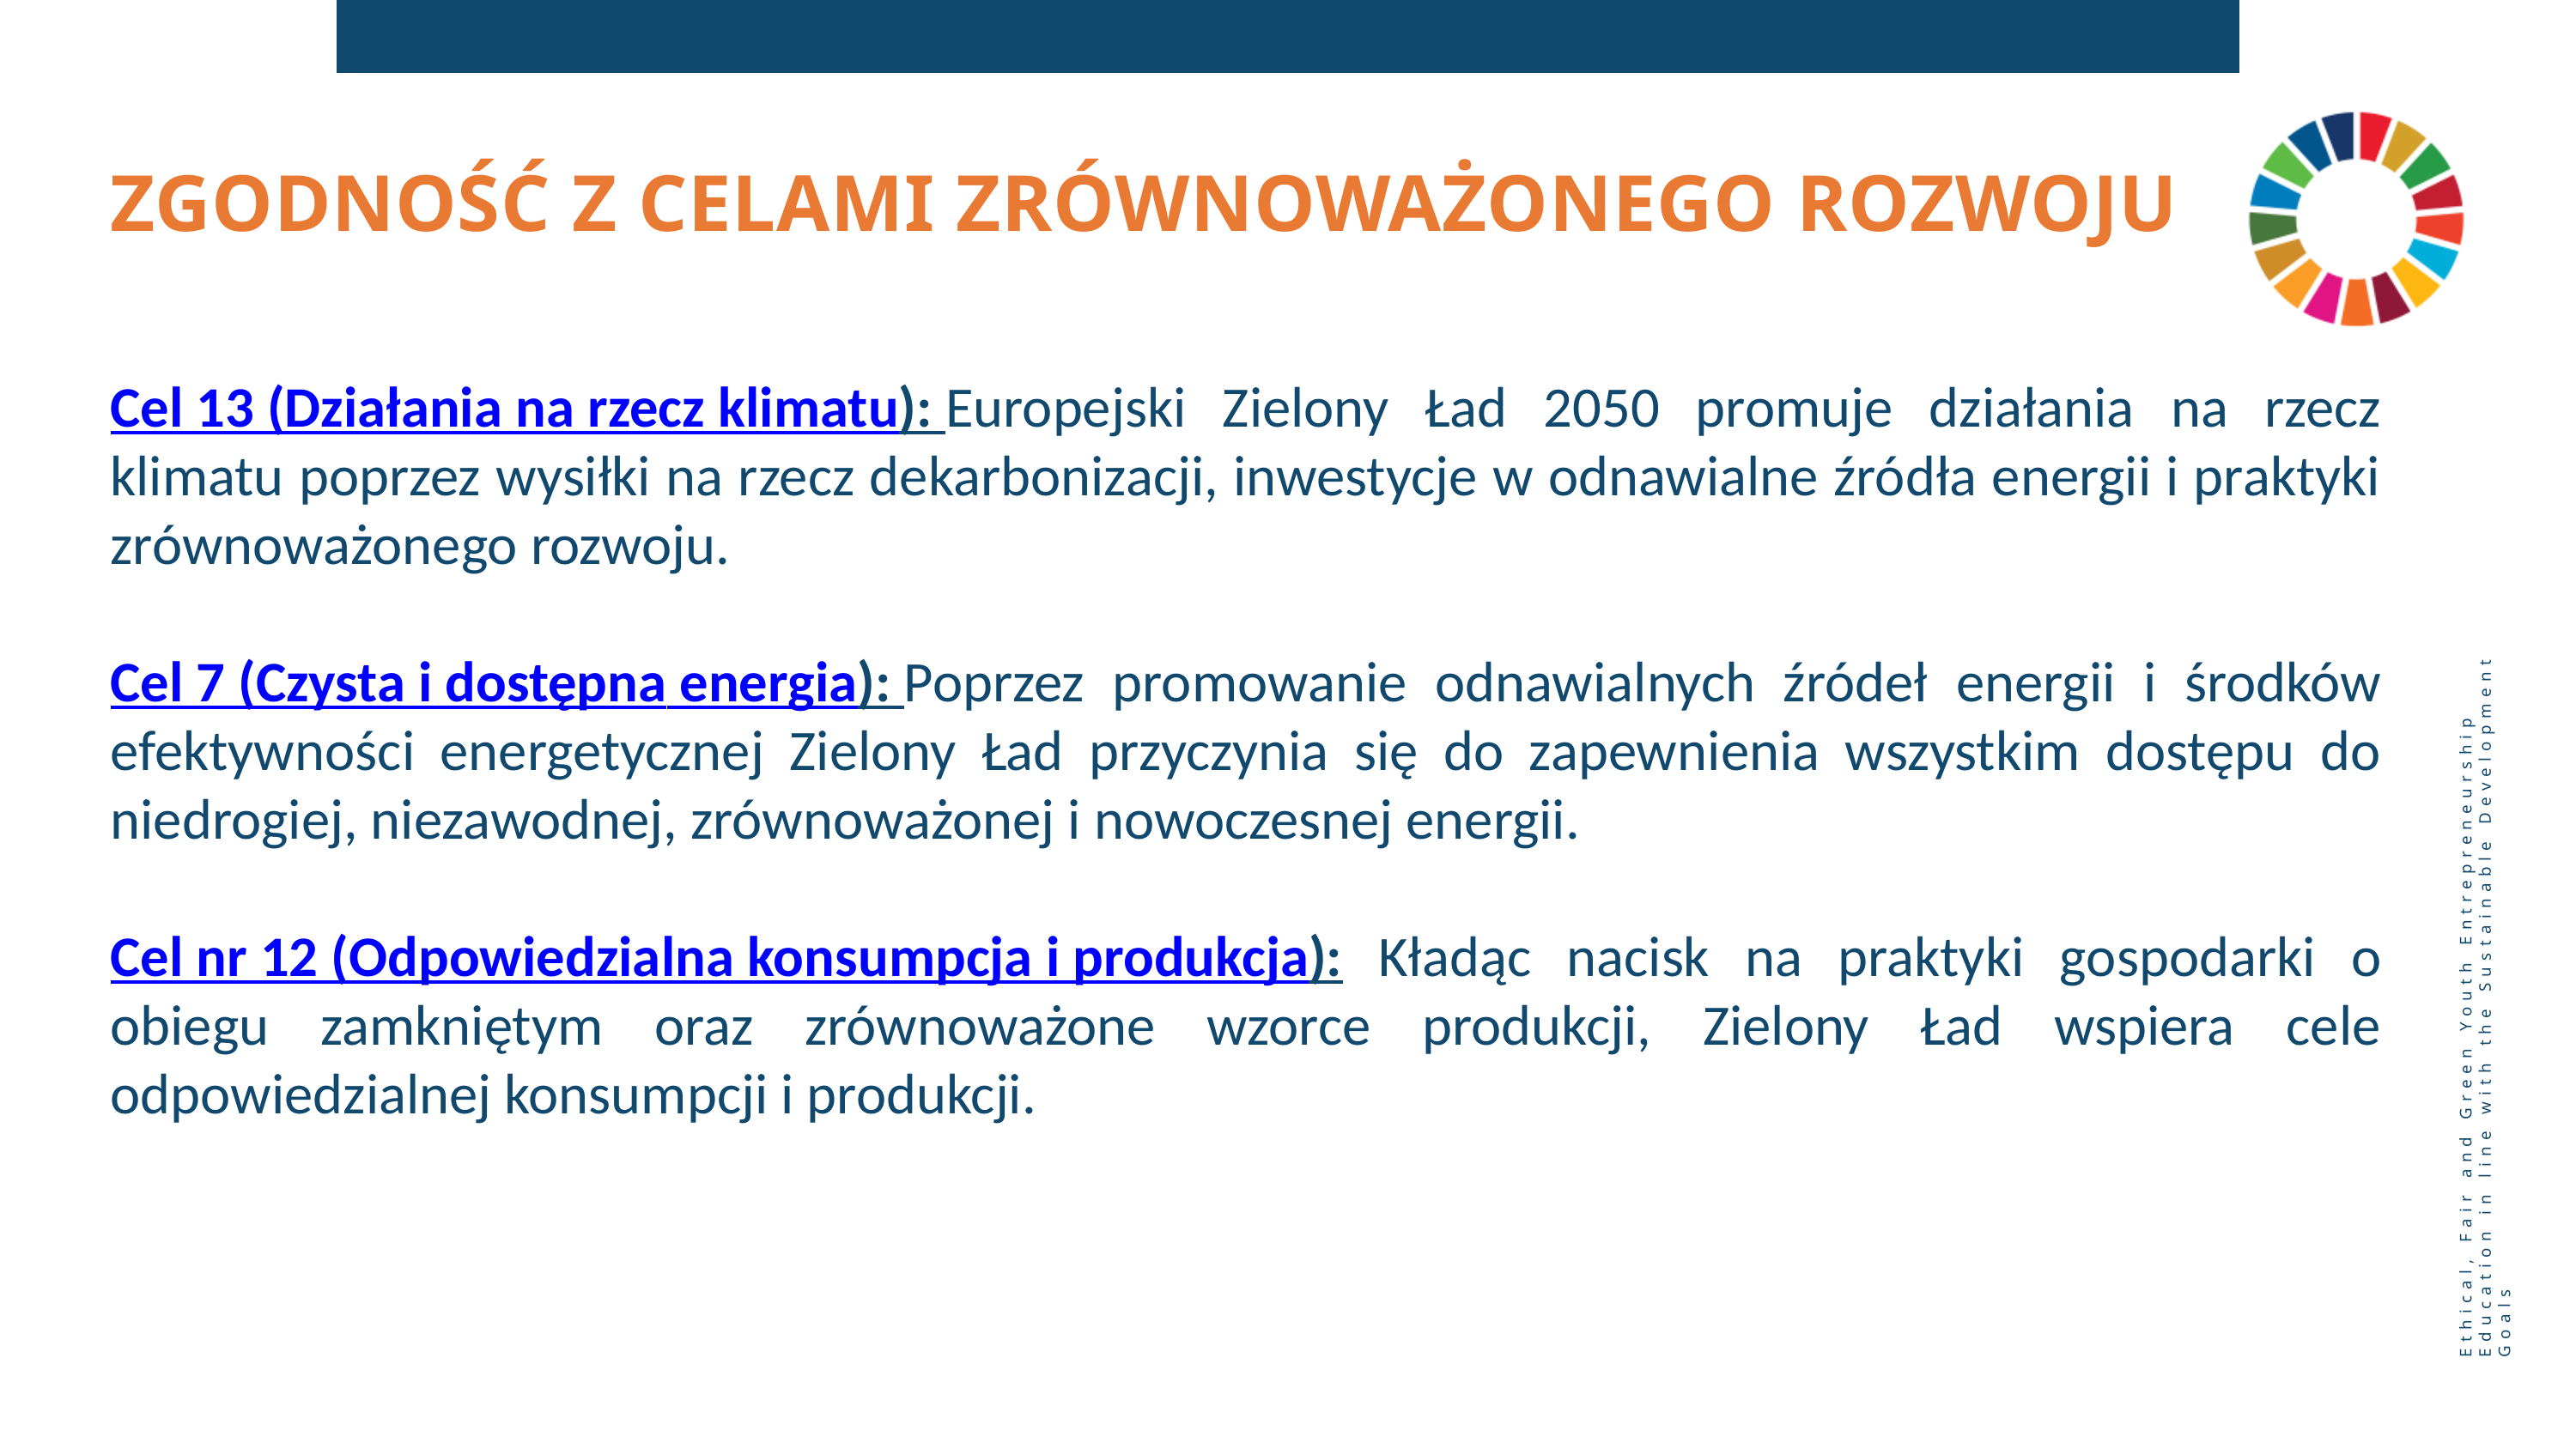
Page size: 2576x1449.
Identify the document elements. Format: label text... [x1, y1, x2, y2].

text_box ZGODNOŚĆ Z CELAMI ZRÓWNOWAŻONEGO ROZWOJU [110, 154, 1248, 247]
text_box Ethical, Fair and Green Youth Entrepreneurship Education in line with the Sustainable Development Goals [2455, 585, 2514, 1358]
text_box ZGODNOŚĆ Z CELAMI ZRÓWNOWAŻONEGO ROZWOJU [1331, 154, 2245, 247]
text_box [2245, 108, 2469, 332]
text_box Cel 13 (Działania na rzecz klimatu): Europejski Zielony Ład 2050 promuje działania na rzecz klimatu poprzez wysiłki na rzecz dekarbonizacji, inwestycje w odnawialne źródła energii i praktyki zrównoważonego rozwoju. Cel 7 (Czysta i dostępna energia): Poprzez promowanie odnawialnych źródeł energii i środków efektywności energetycznej Zielony Ład przyczynia się do zapewnienia wszystkim dostępu do niedrogiej, niezawodnej, zrównoważonej i nowoczesnej energii. Cel nr 12 (Odpowiedzialna konsumpcja i produkcja): Kładąc nacisk na praktyki gospodarki o obiegu zamkniętym oraz zrównoważone wzorce produkcji, Zielony Ład wspiera cele odpowiedzialnej konsumpcji i produkcji. [110, 369, 2383, 1125]
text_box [1251, 0, 1325, 988]
